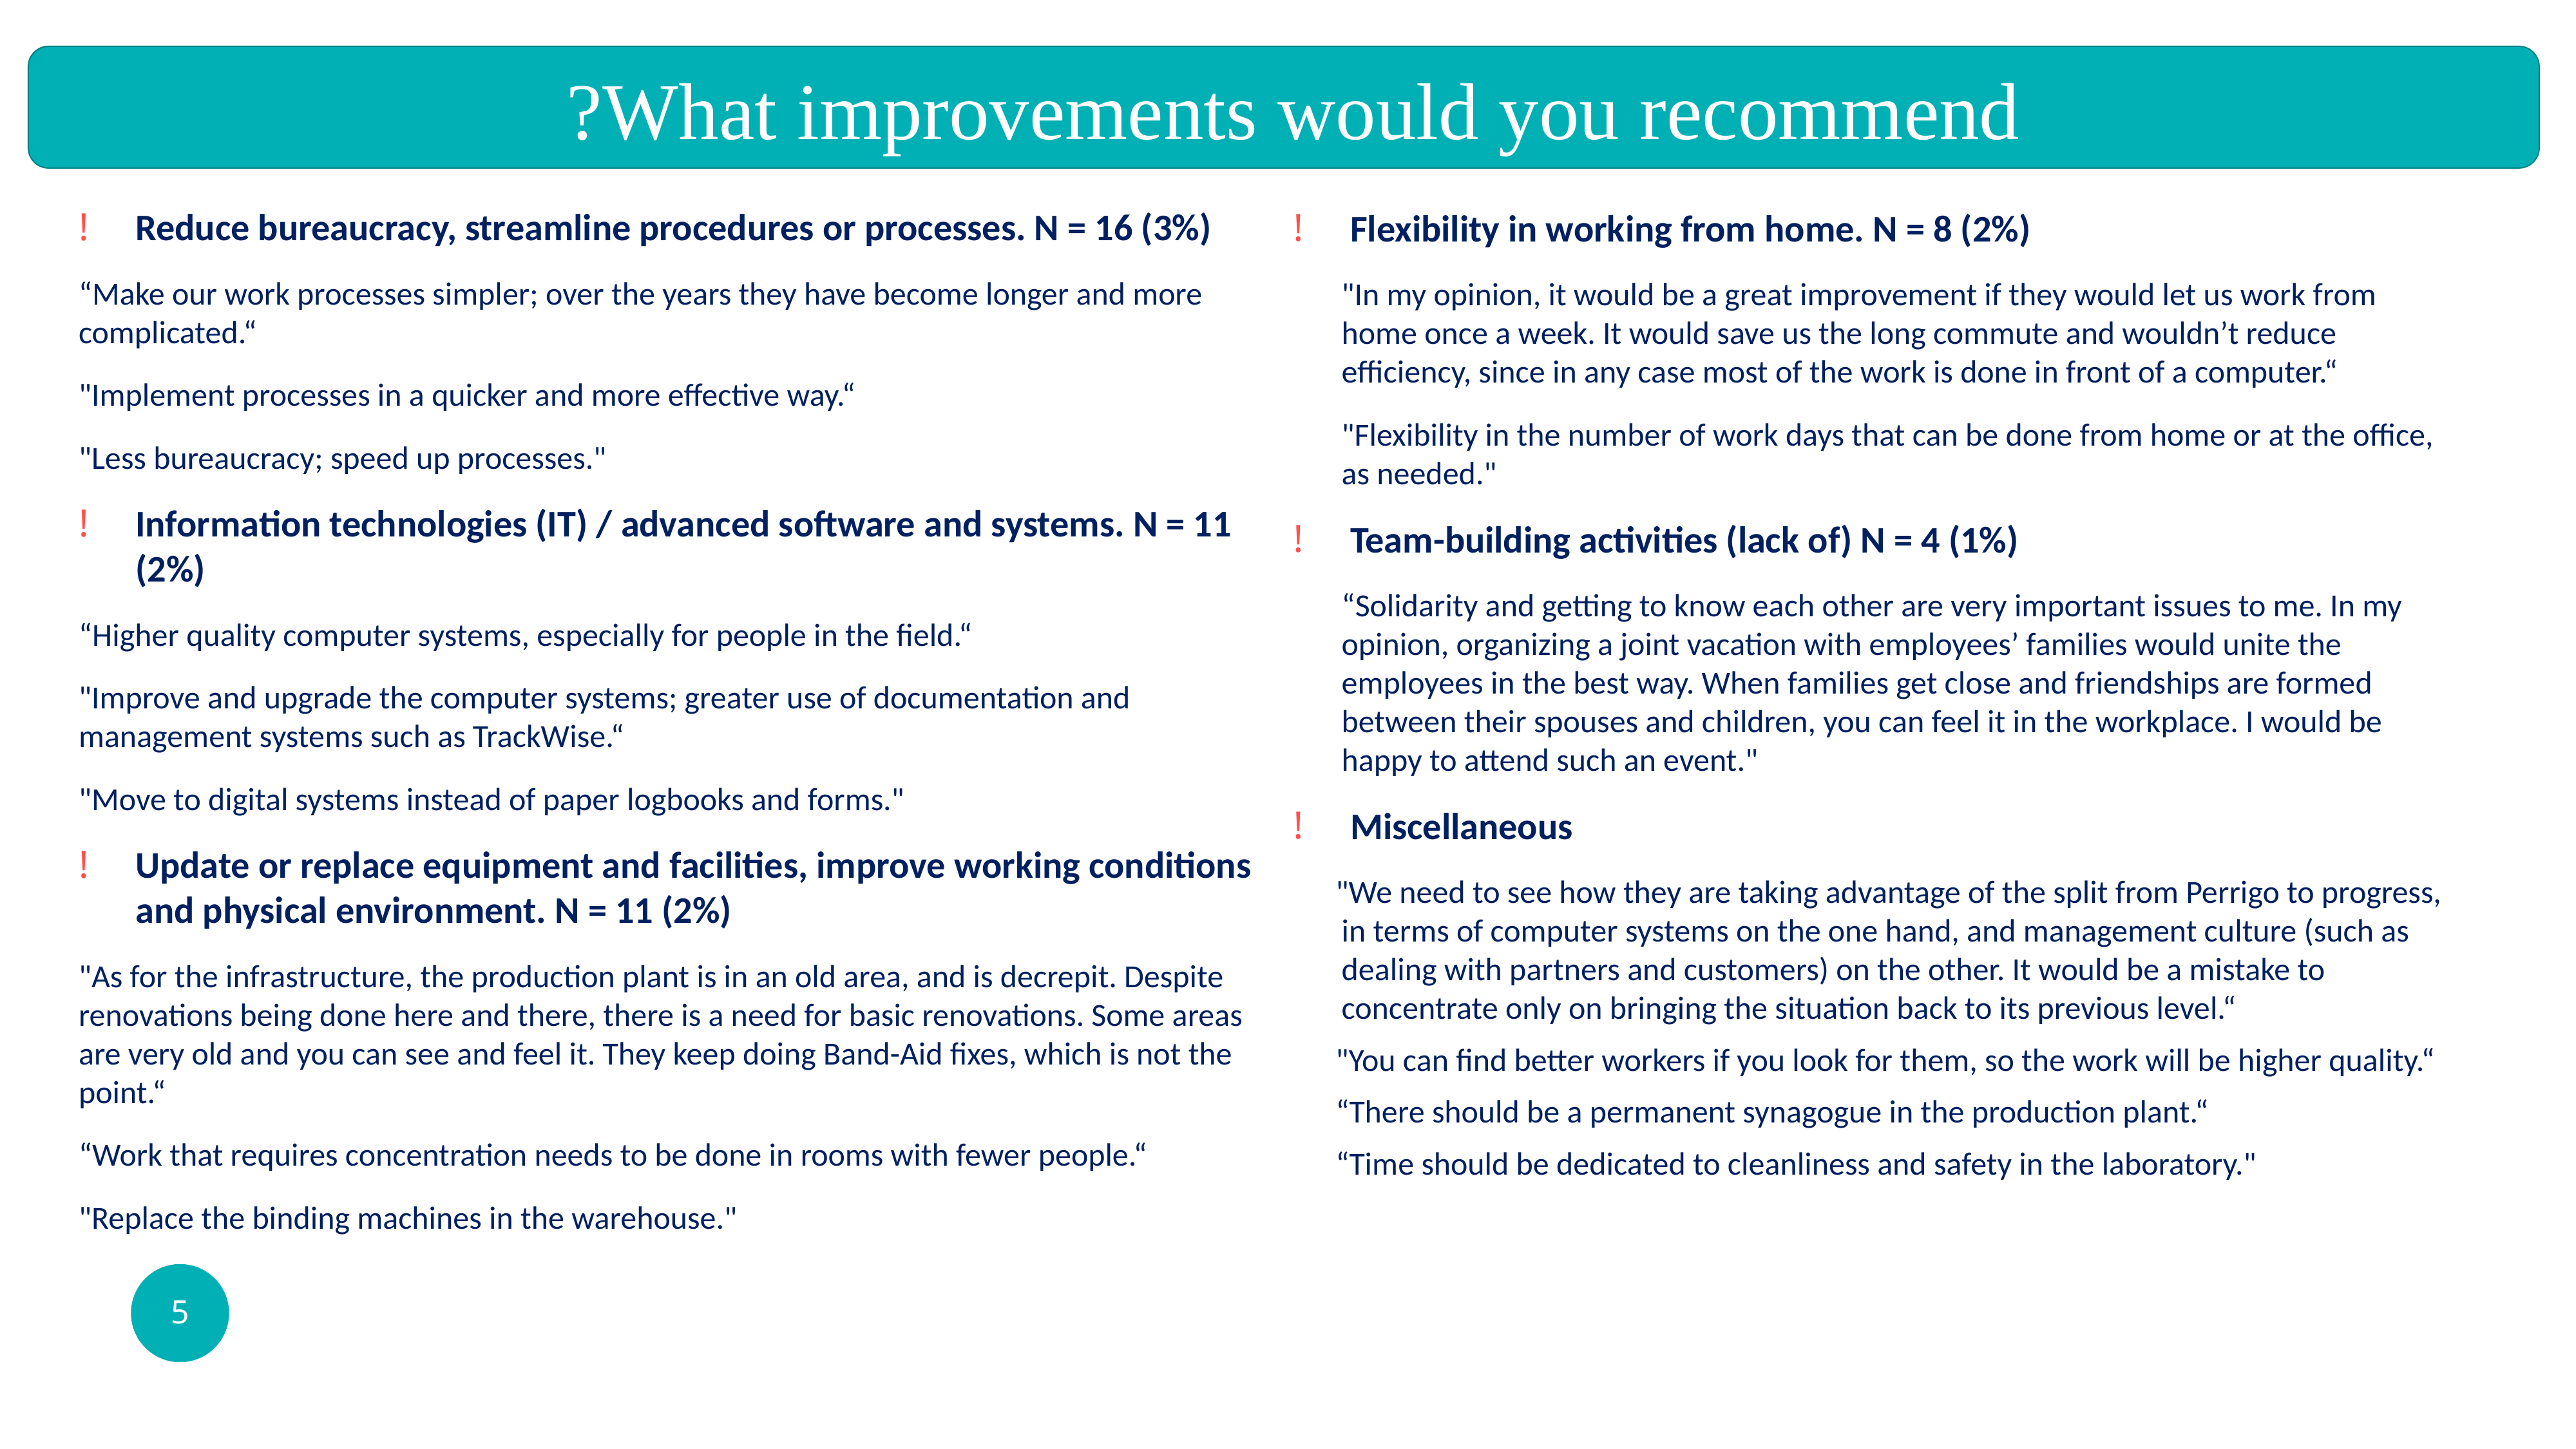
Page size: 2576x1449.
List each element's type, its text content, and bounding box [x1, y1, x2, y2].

text_box What improvements would you recommend? [27, 45, 2540, 169]
text_box Flexibility in working from home. N = 8 (2%) "In my opinion, it would be a great improvement if they would let us work from home once a week. It would save us the long commute and wouldn’t reduce efficiency, since in any case most of the work is done in front of a computer.“ "Flexibility in the number of work days that can be done from home or at the office, as needed." Team-building activities (lack of) N = 4 (1%) “Solidarity and getting to know each other are very important issues to me. In my opinion, organizing a joint vacation with employees’ families would unite the employees in the best way. When families get close and friendships are formed between their spouses and children, you can feel it in the workplace. I would be happy to attend such an event." Miscellaneous "We need to see how they are taking advantage of the split from Perrigo to progress, in terms of computer systems on the one hand, and management culture (such as dealing with partners and customers) on the other. It would be a mistake to concentrate only on bringing the situation back to its previous level.“ "You can find better workers if you look for them, so the work will be higher quality.“ “There should be a permanent synagogue in the production plant.“ “Time should be dedicated to cleanliness and safety in the laboratory." [1283, 199, 2459, 1187]
text_box Reduce bureaucracy, streamline procedures or processes. N = 16 (3%) “Make our work processes simpler; over the years they have become longer and more complicated.“ "Implement processes in a quicker and more effective way.“ "Less bureaucracy; speed up processes." Information technologies (IT) / advanced software and systems. N = 11 (2%) “Higher quality computer systems, especially for people in the field.“ "Improve and upgrade the computer systems; greater use of documentation and management systems such as TrackWise.“ "Move to digital systems instead of paper logbooks and forms." Update or replace equipment and facilities, improve working conditions and physical environment. N = 11 (2%) "As for the infrastructure, the production plant is in an old area, and is decrepit. Despite renovations being done here and there, there is a need for basic renovations. Some areas are very old and you can see and feel it. They keep doing Band-Aid fixes, which is not the point.“ “Work that requires concentration needs to be done in rooms with fewer people.“ "Replace the binding machines in the warehouse." [69, 198, 1286, 1240]
